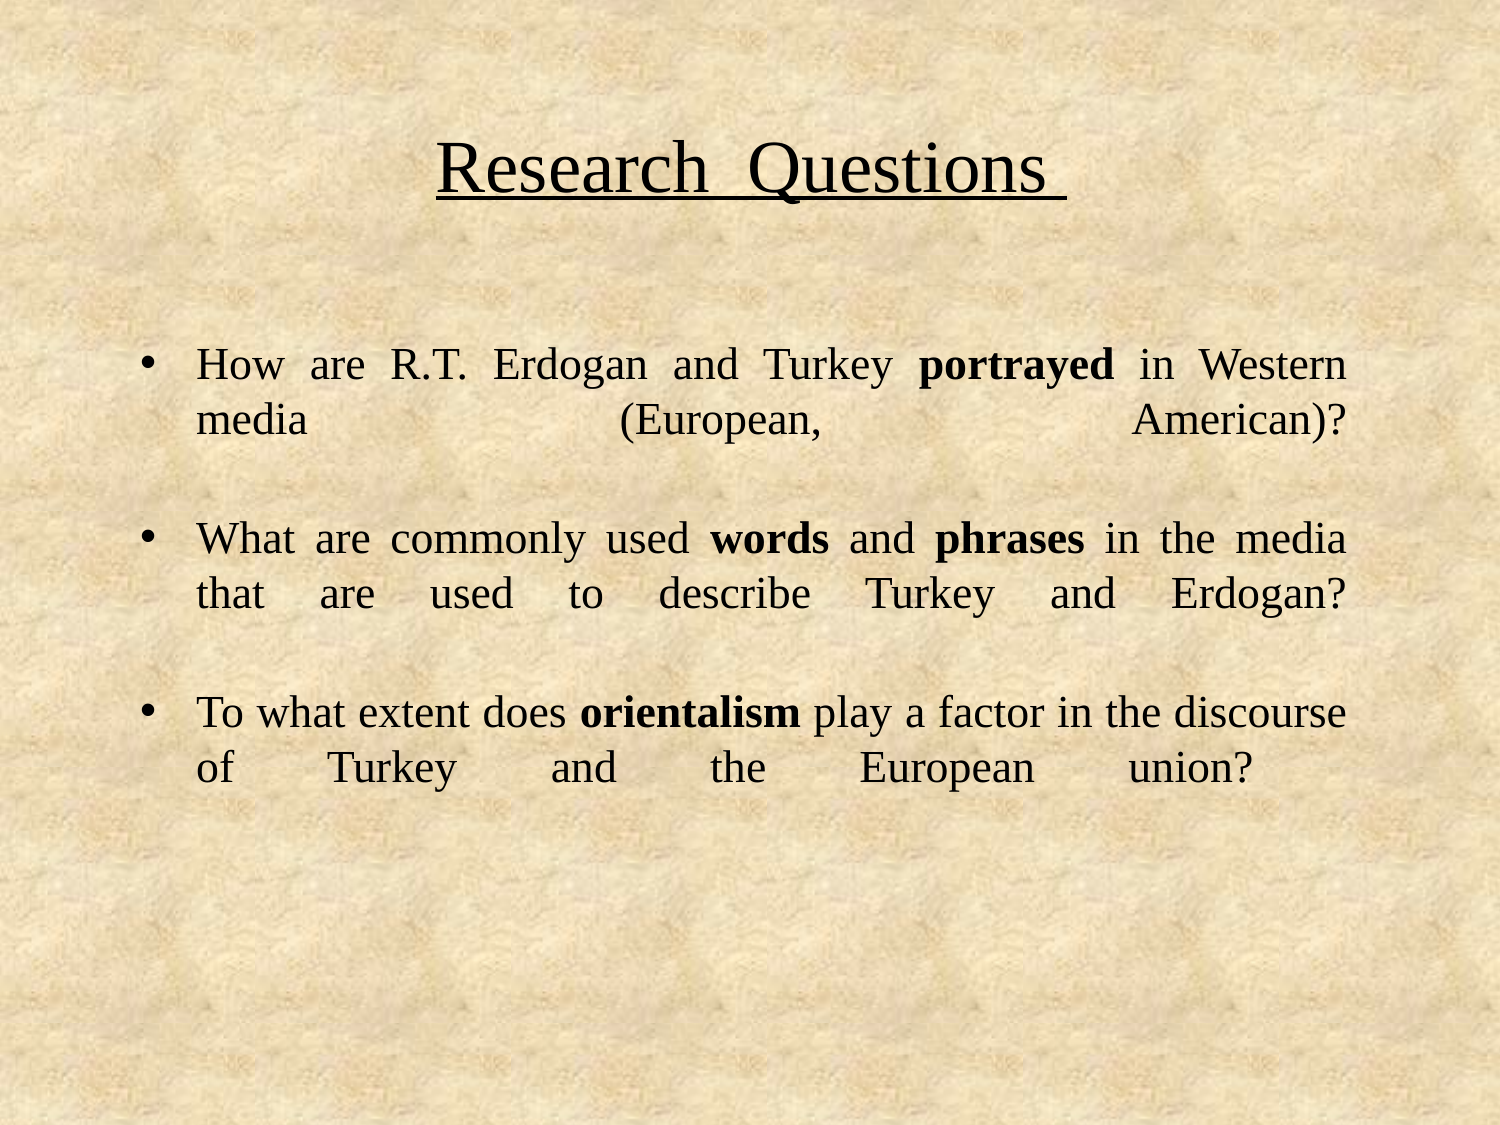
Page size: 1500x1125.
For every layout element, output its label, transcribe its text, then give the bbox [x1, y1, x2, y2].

list How are R.T. Erdogan and Turkey portrayed in Western media (European, American)? What are commonly used words and phrases in the media that are used to describe Turkey and Erdogan? To what extent does orientalism play a factor in the discourse of Turkey and the European union? [125, 326, 1363, 1000]
title Research Questions [194, 90, 1308, 235]
picture [0, 0, 1500, 1125]
